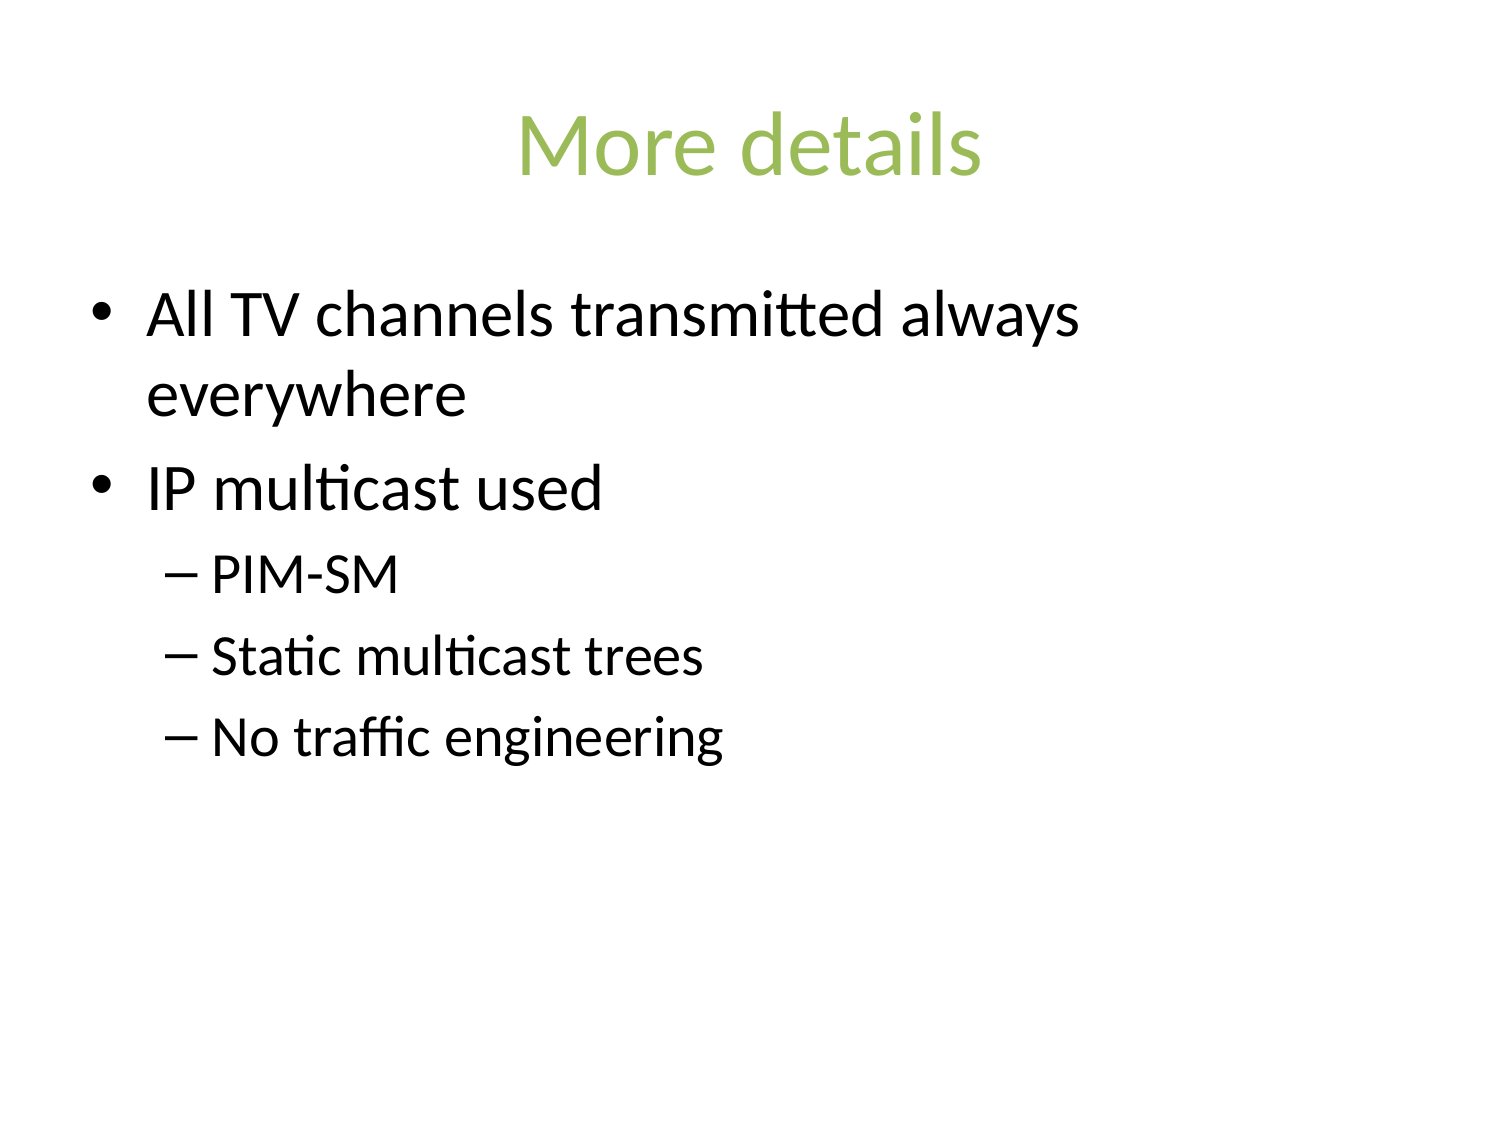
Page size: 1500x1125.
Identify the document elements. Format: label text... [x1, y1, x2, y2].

title More details [75, 45, 1425, 233]
list All TV channels transmitted always everywhere IP multicast used PIM-SM Static multicast trees No traffic engineering [75, 262, 1425, 1005]
